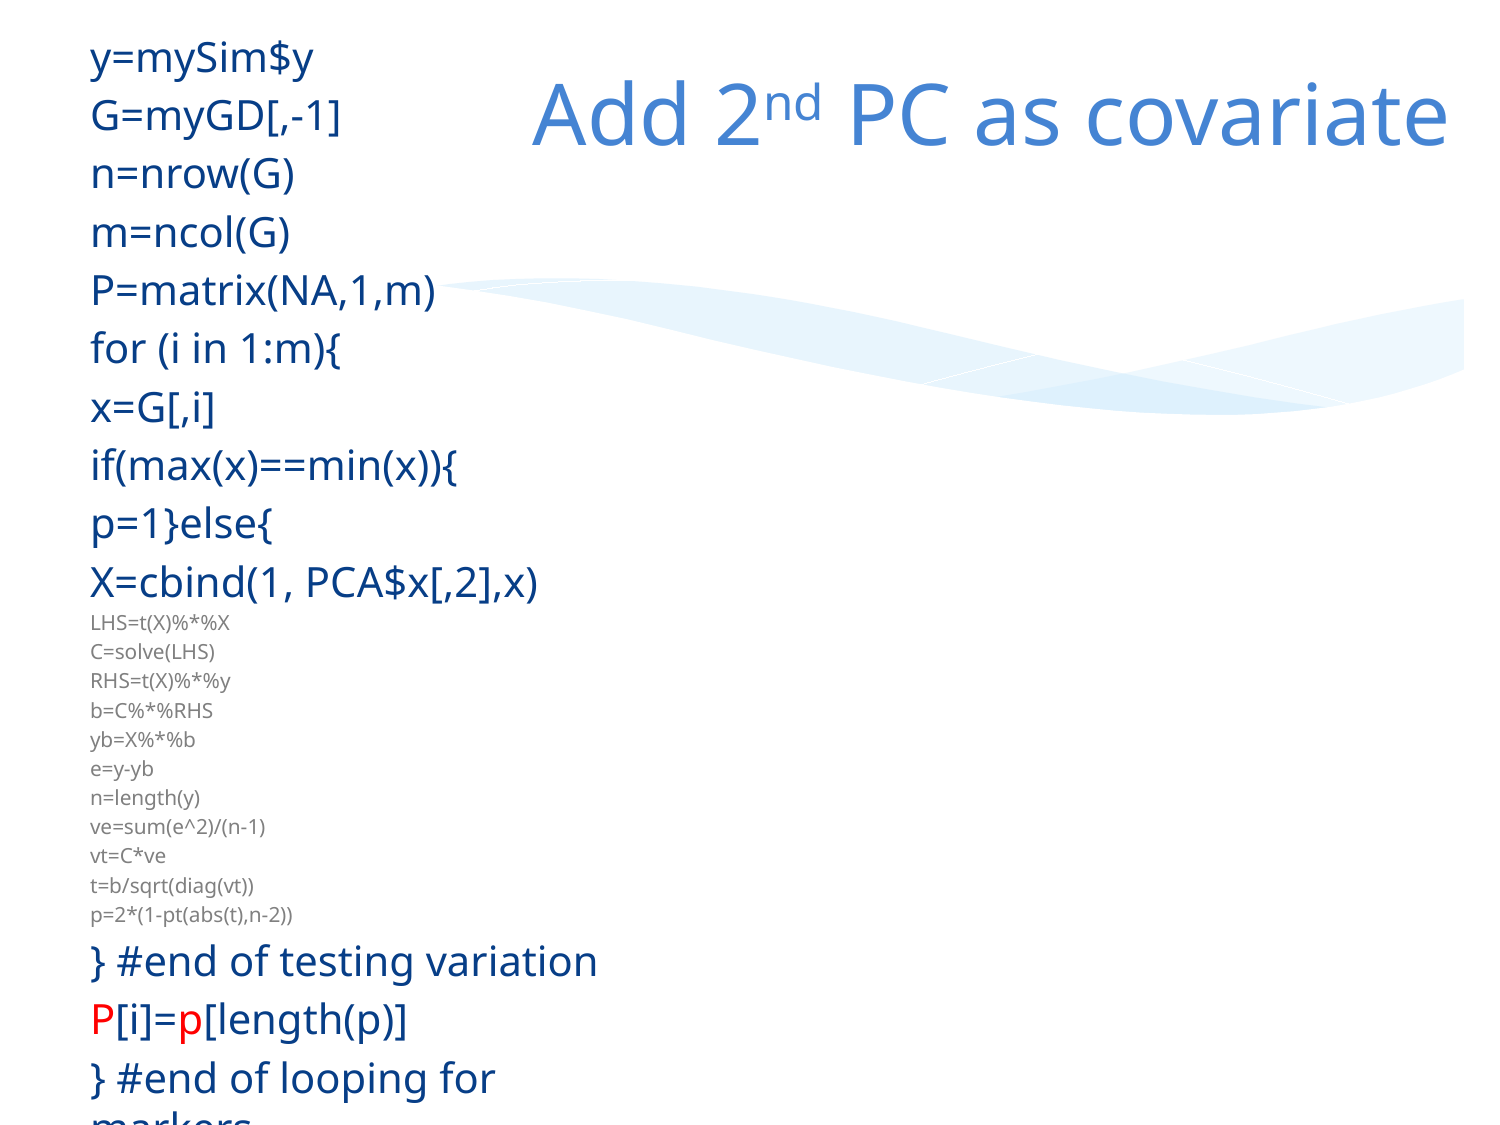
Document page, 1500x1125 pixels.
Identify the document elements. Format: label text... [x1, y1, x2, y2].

list y=mySim$y G=myGD[,-1] n=nrow(G) m=ncol(G) P=matrix(NA,1,m) for (i in 1:m){ x=G[,i] if(max(x)==min(x)){ p=1}else{ X=cbind(1, PCA$x[,2],x) LHS=t(X)%*%X C=solve(LHS) RHS=t(X)%*%y b=C%*%RHS yb=X%*%b e=y-yb n=length(y) ve=sum(e^2)/(n-1) vt=C*ve t=b/sqrt(diag(vt)) p=2*(1-pt(abs(t),n-2)) } #end of testing variation P[i]=p[length(p)] } #end of looping for markers [75, 22, 661, 1125]
title Add 2nd PC as covariate [511, 50, 1472, 173]
